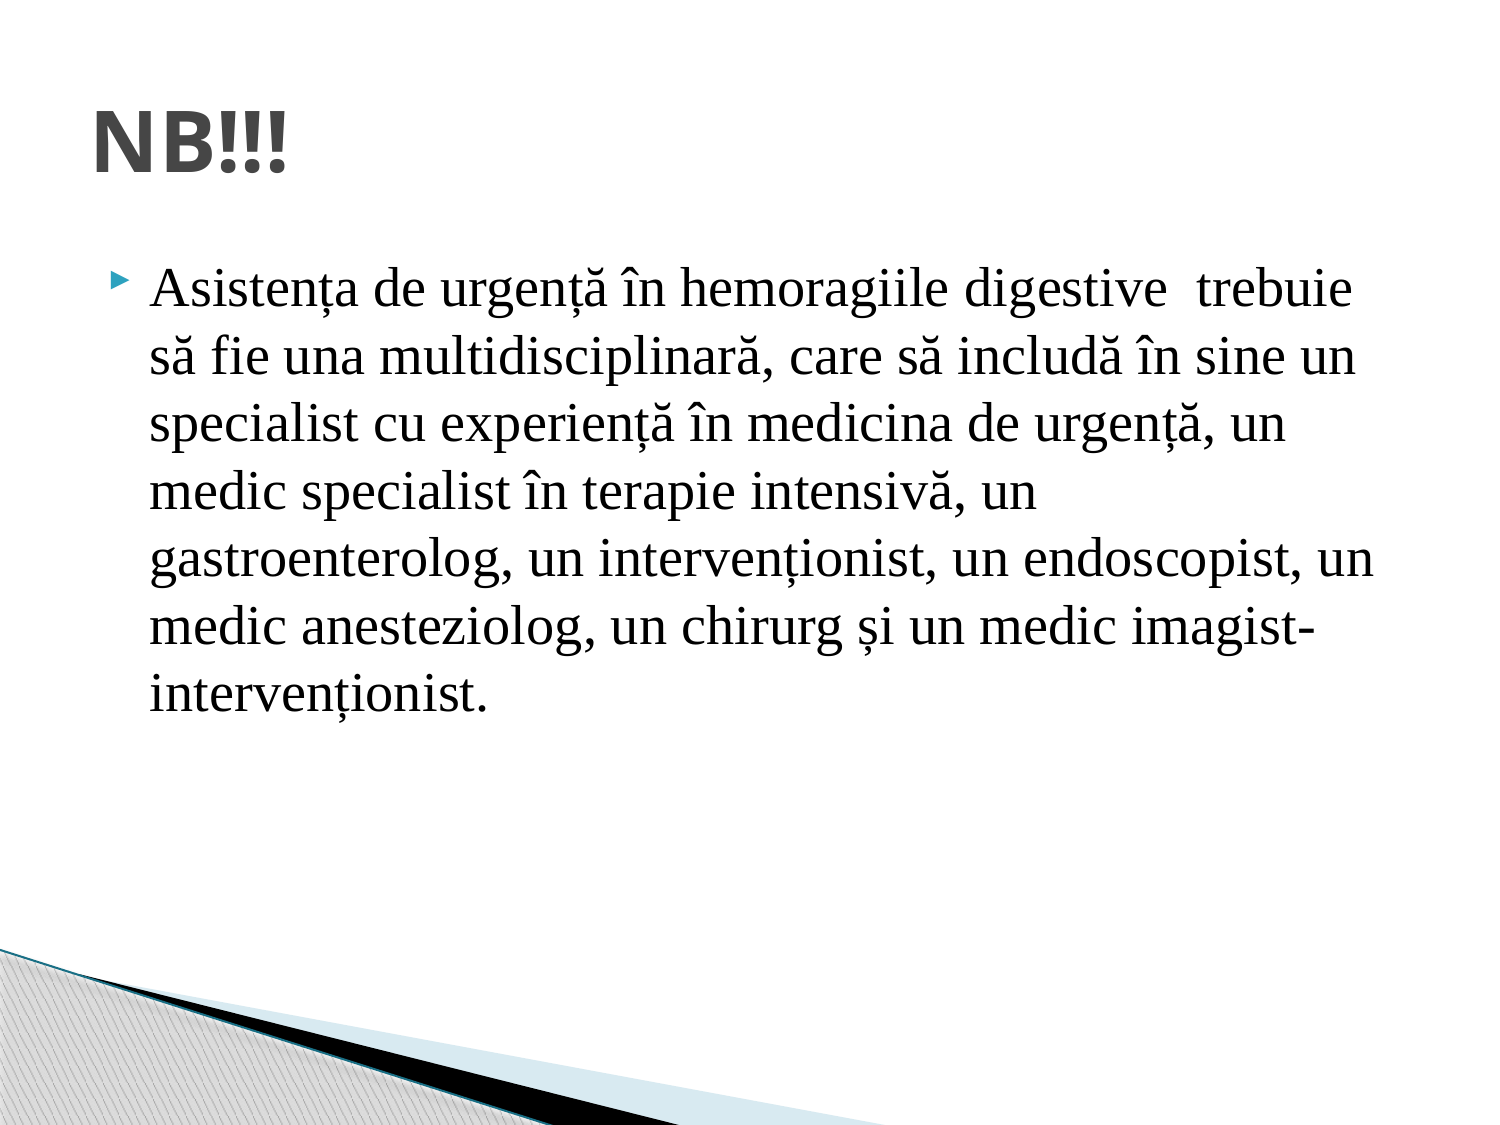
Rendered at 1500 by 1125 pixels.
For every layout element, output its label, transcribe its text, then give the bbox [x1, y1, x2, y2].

list Asistența de urgență în hemoragiile digestive trebuie să fie una multidisciplinară, care să includă în sine un specialist cu experiență în medicina de urgență, un medic specialist în terapie intensivă, un gastroenterolog, un intervenționist, un endoscopist, un medic anesteziolog, un chirurg și un medic imagist-intervenționist. [75, 243, 1425, 986]
title NB!!! [75, 45, 1425, 233]
